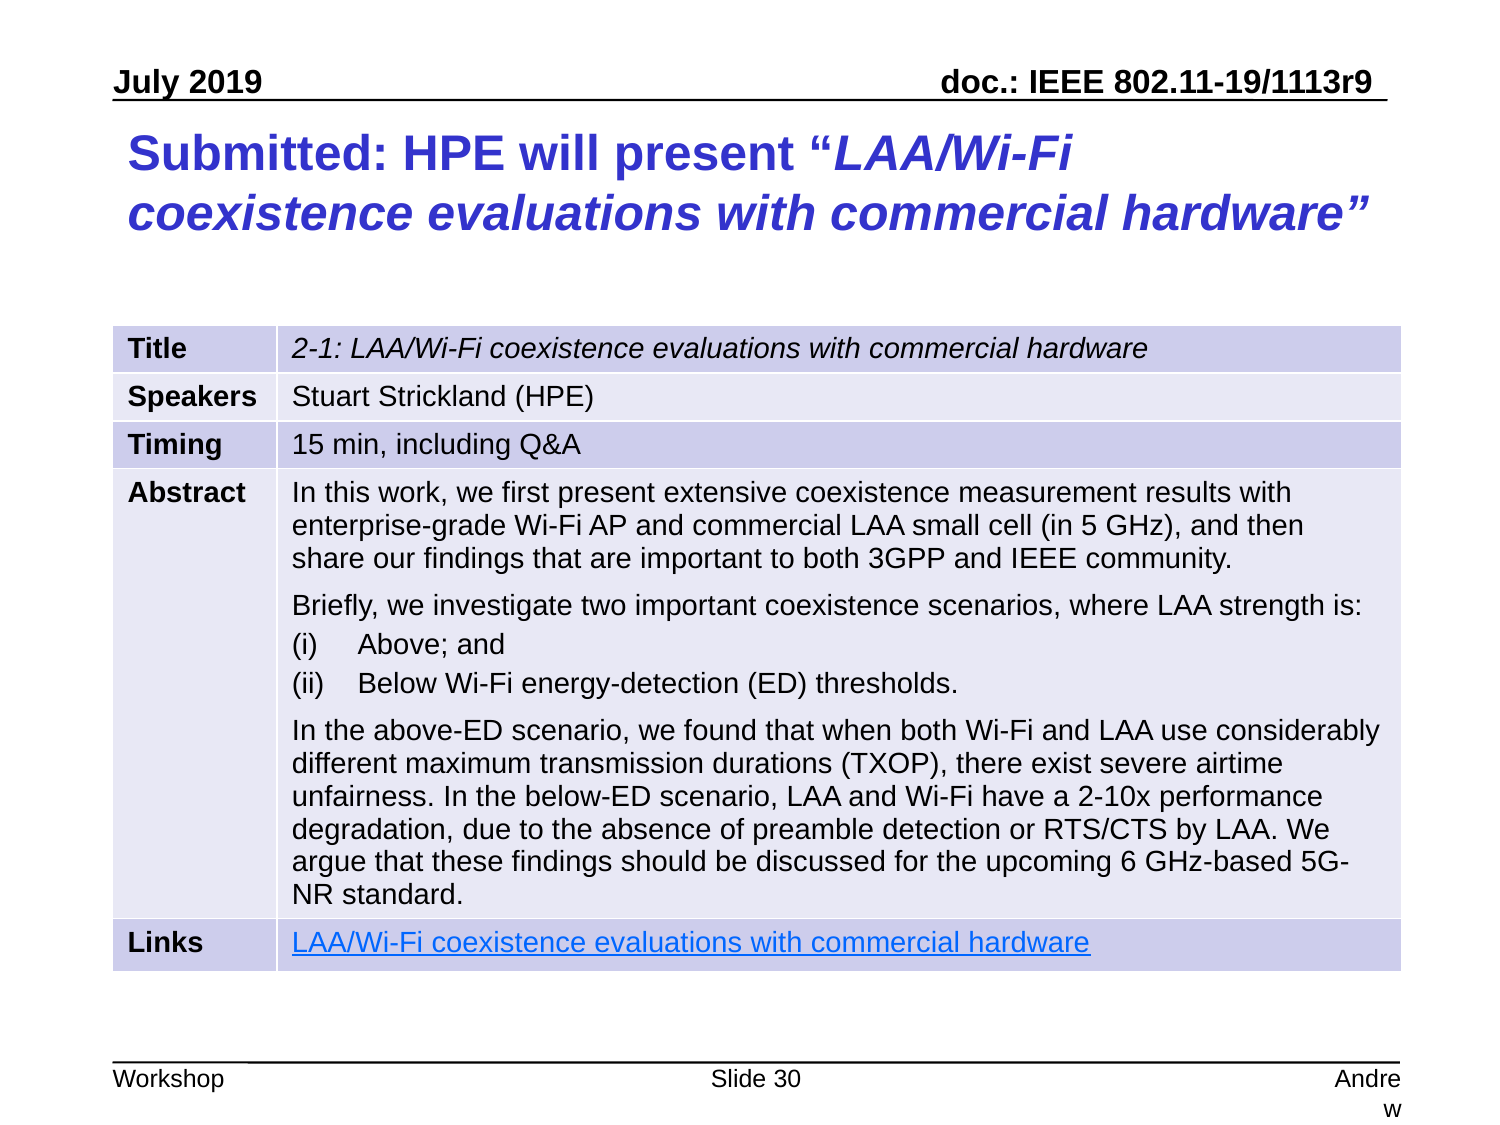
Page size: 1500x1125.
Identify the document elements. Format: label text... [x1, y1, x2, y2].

footer Andrew Myles, Cisco [1320, 1061, 1402, 1093]
slide_number Slide 30 [709, 1061, 803, 1093]
table_cell 15 min, including Q&A [278, 422, 1401, 468]
title Submitted: HPE will present “LAA/Wi-Fi coexistence evaluations with commercial hardware” [112, 112, 1388, 288]
table_cell Links [113, 919, 276, 971]
table_cell Abstract [113, 469, 276, 918]
table_cell In this work, we first present extensive coexistence measurement results with enterprise-grade Wi-Fi AP and commercial LAA small cell (in 5 GHz), and then share our findings that are important to both 3GPP and IEEE community. Briefly, we investigate two important coexistence scenarios, where LAA strength is: Above; and Below Wi-Fi energy-detection (ED) thresholds. In the above-ED scenario, we found that when both Wi-Fi and LAA use considerably different maximum transmission durations (TXOP), there exist severe airtime unfairness. In the below-ED scenario, LAA and Wi-Fi have a 2-10x performance degradation, due to the absence of preamble detection or RTS/CTS by LAA. We argue that these findings should be discussed for the upcoming 6 GHz-based 5G-NR standard. [278, 469, 1401, 918]
table_cell Stuart Strickland (HPE) [278, 374, 1401, 420]
table_header Title [113, 326, 276, 372]
table_header 2-1: LAA/Wi-Fi coexistence evaluations with commercial hardware [278, 326, 1401, 372]
table_cell Timing [113, 422, 276, 468]
table_cell Speakers [113, 374, 276, 420]
table_cell LAA/Wi-Fi coexistence evaluations with commercial hardware [278, 919, 1401, 971]
